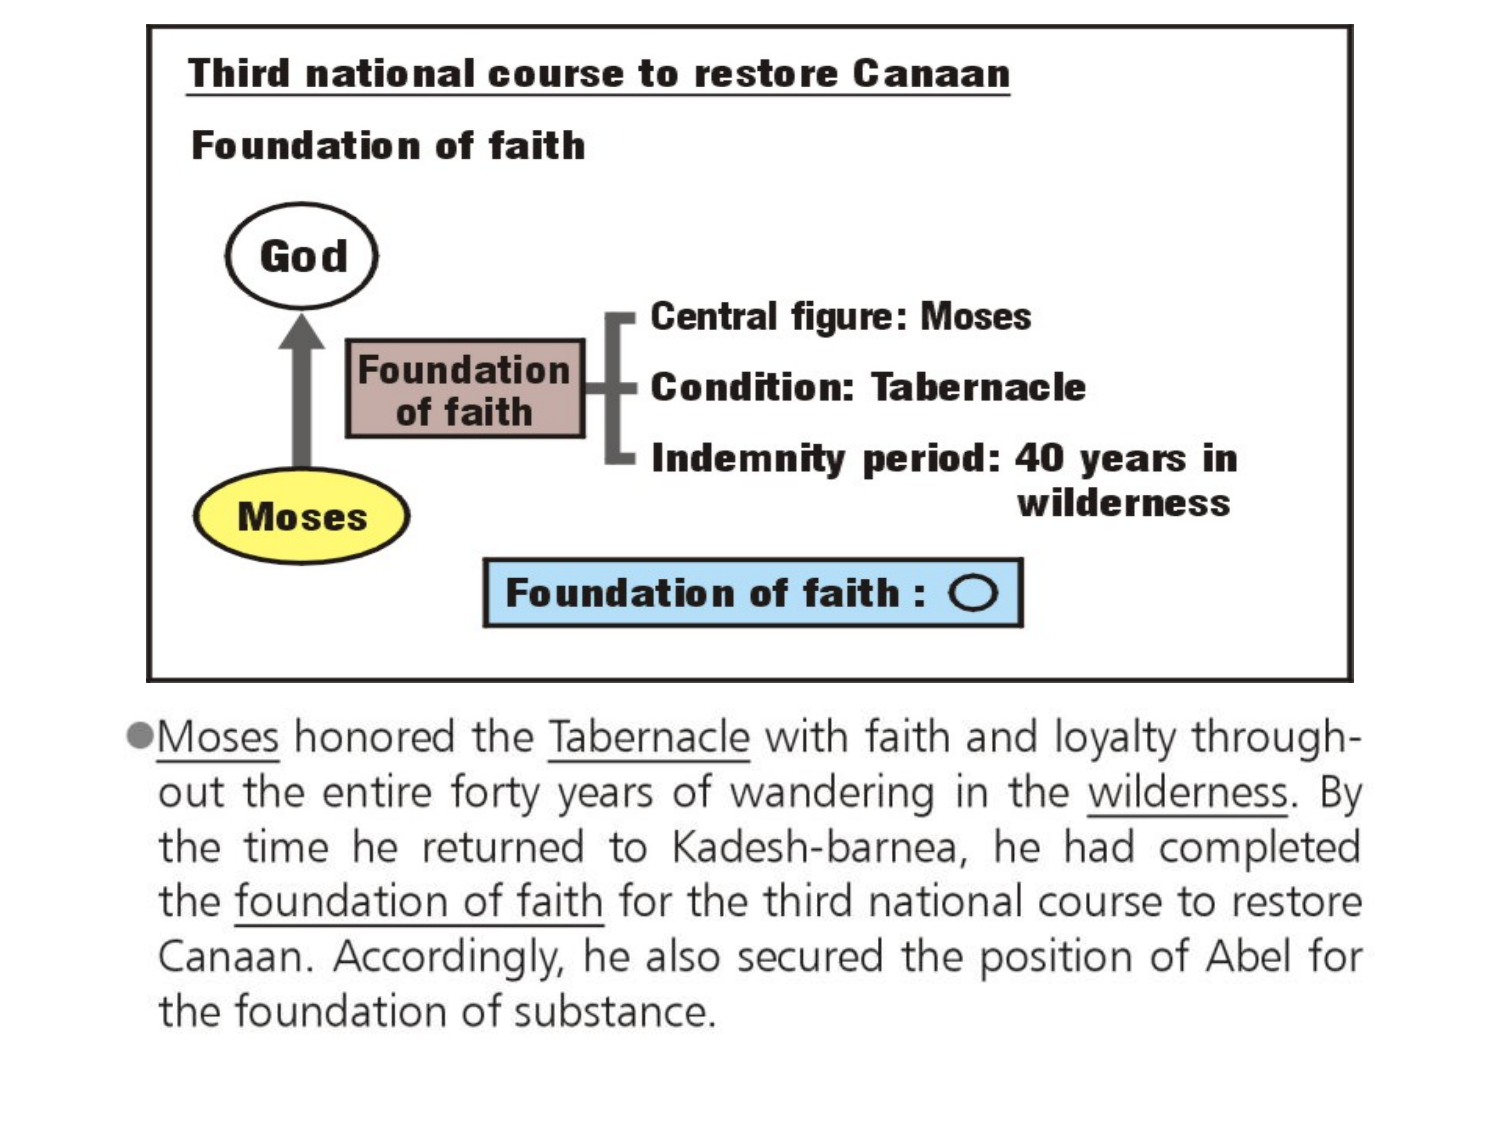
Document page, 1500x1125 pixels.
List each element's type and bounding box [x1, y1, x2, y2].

picture [123, 708, 1377, 1092]
picture [146, 24, 1354, 684]
